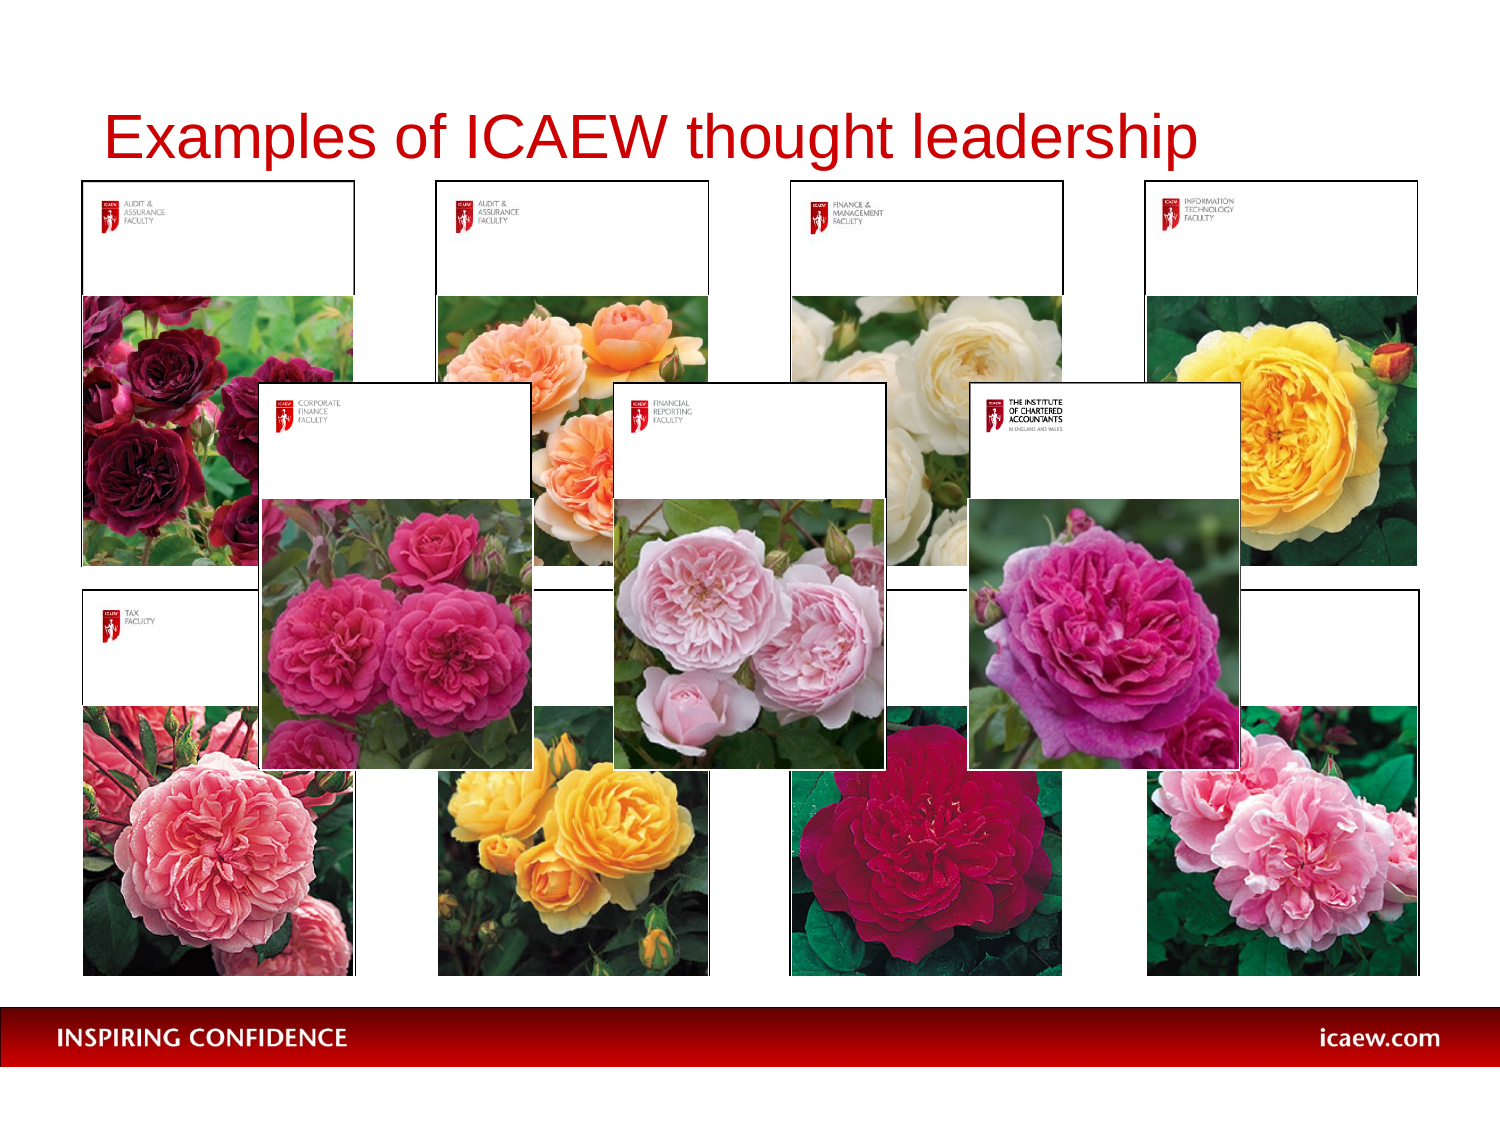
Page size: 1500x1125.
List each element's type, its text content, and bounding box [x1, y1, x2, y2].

picture [82, 181, 1419, 975]
picture [0, 1007, 1500, 1067]
title Examples of ICAEW thought leadership [88, 88, 1436, 219]
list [436, 181, 709, 567]
